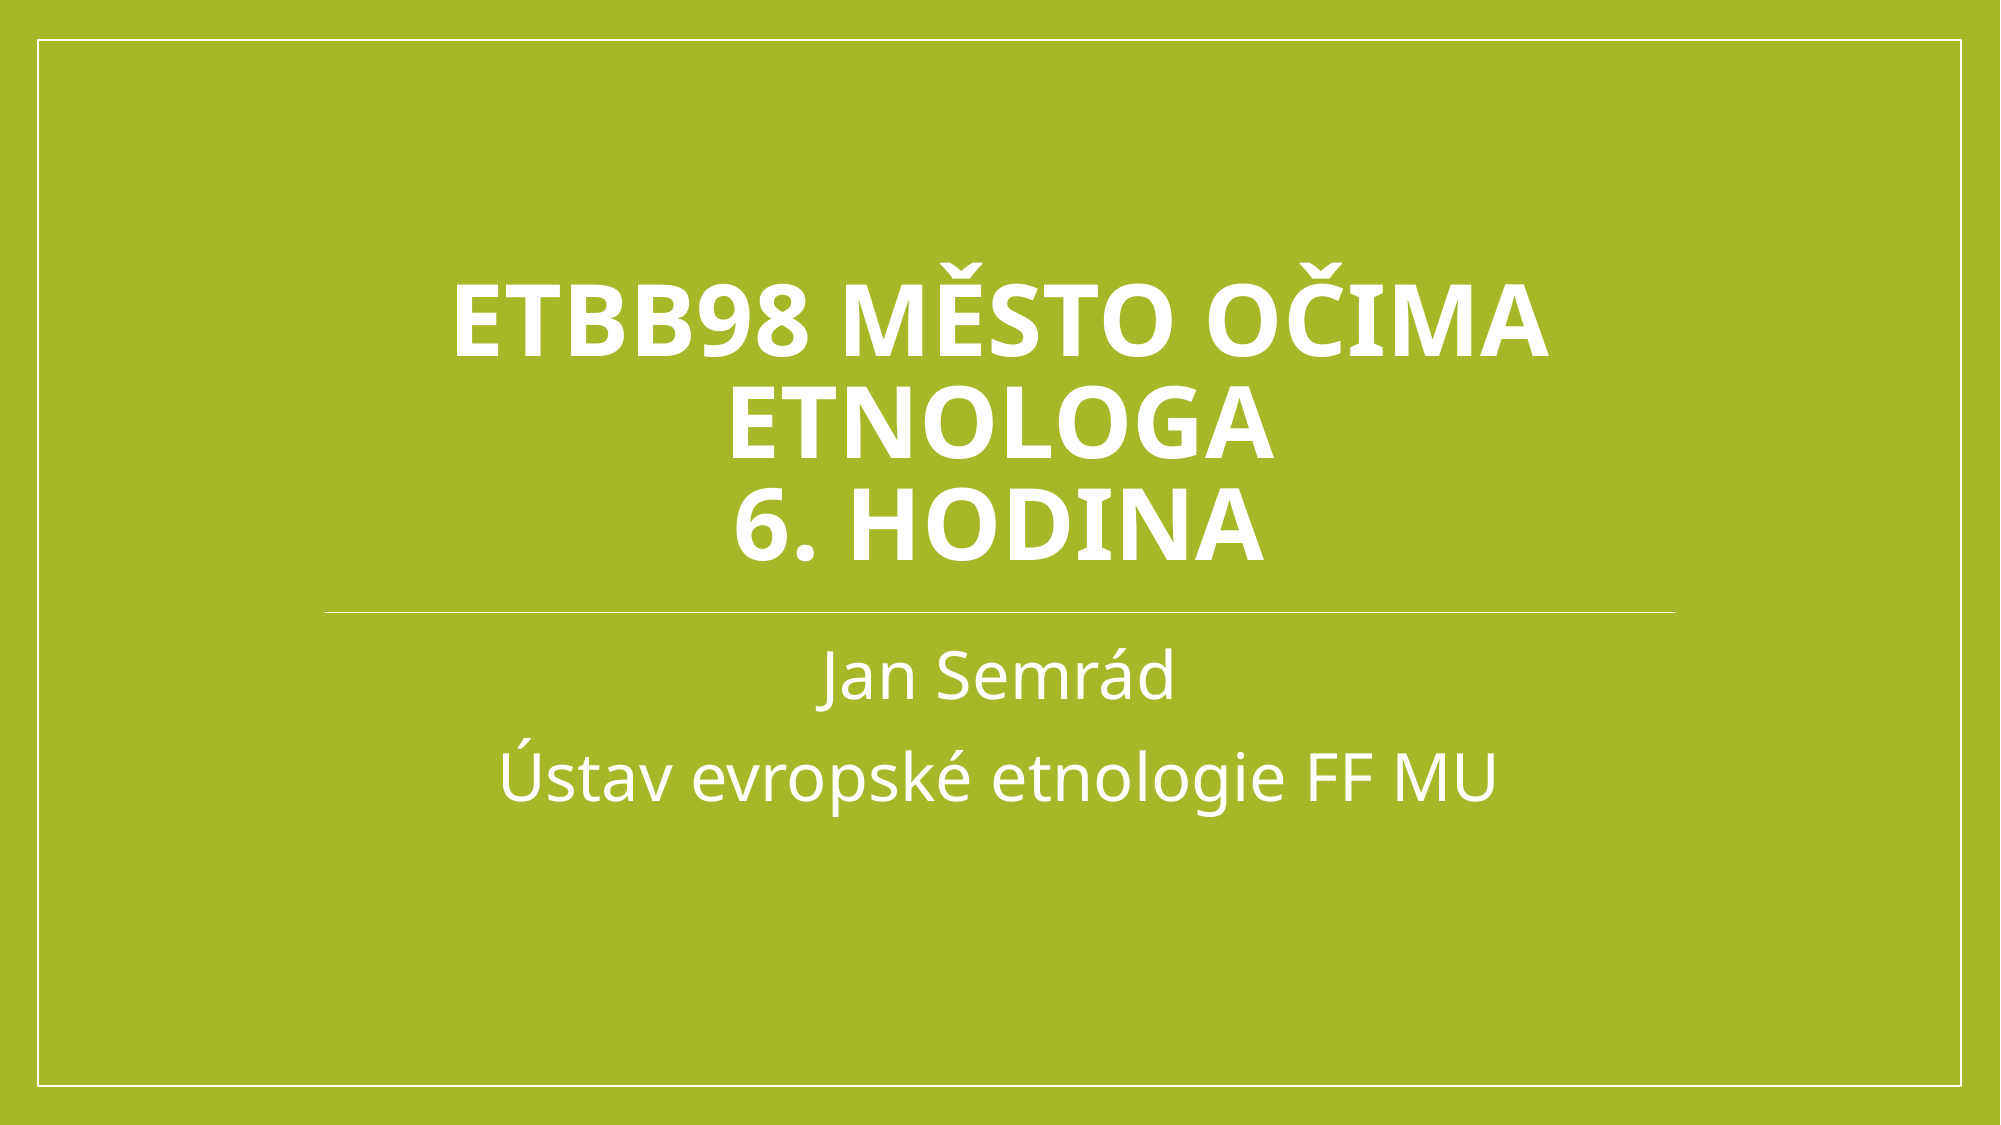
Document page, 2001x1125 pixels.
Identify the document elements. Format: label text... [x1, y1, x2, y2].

title ETBB98 Město očima etnologa 6. hodina [182, 108, 1818, 589]
subtitle Jan Semrád Ústav evropské etnologie FF MU [280, 634, 1719, 863]
